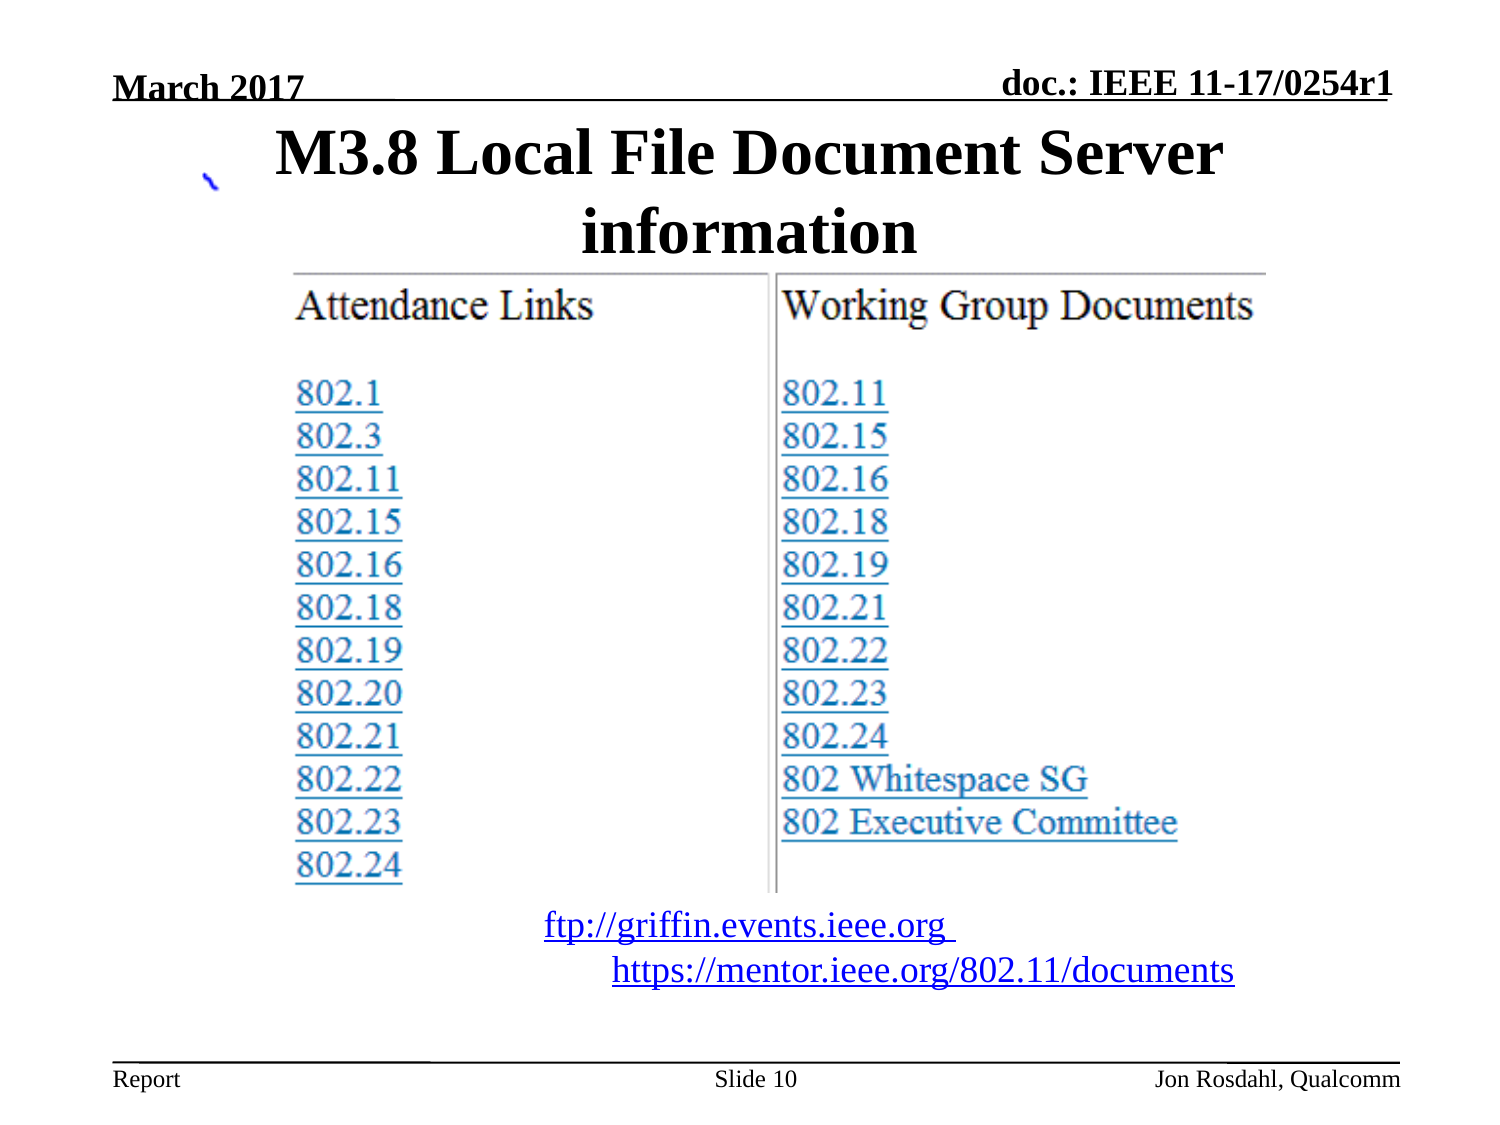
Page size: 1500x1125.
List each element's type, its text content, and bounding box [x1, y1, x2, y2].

footer Jon Rosdahl, Qualcomm [999, 1061, 1402, 1101]
slide_number Slide 10 [712, 1061, 800, 1123]
title M3.8 Local File Document Server information [112, 99, 1388, 276]
text_box Local FTP server: ftp://griffin.events.ieee.org (anonymous) External Document Server https://mentor.ieee.org/802.11/documents [167, 892, 1251, 1043]
picture [201, 172, 1266, 893]
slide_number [112, 62, 401, 109]
